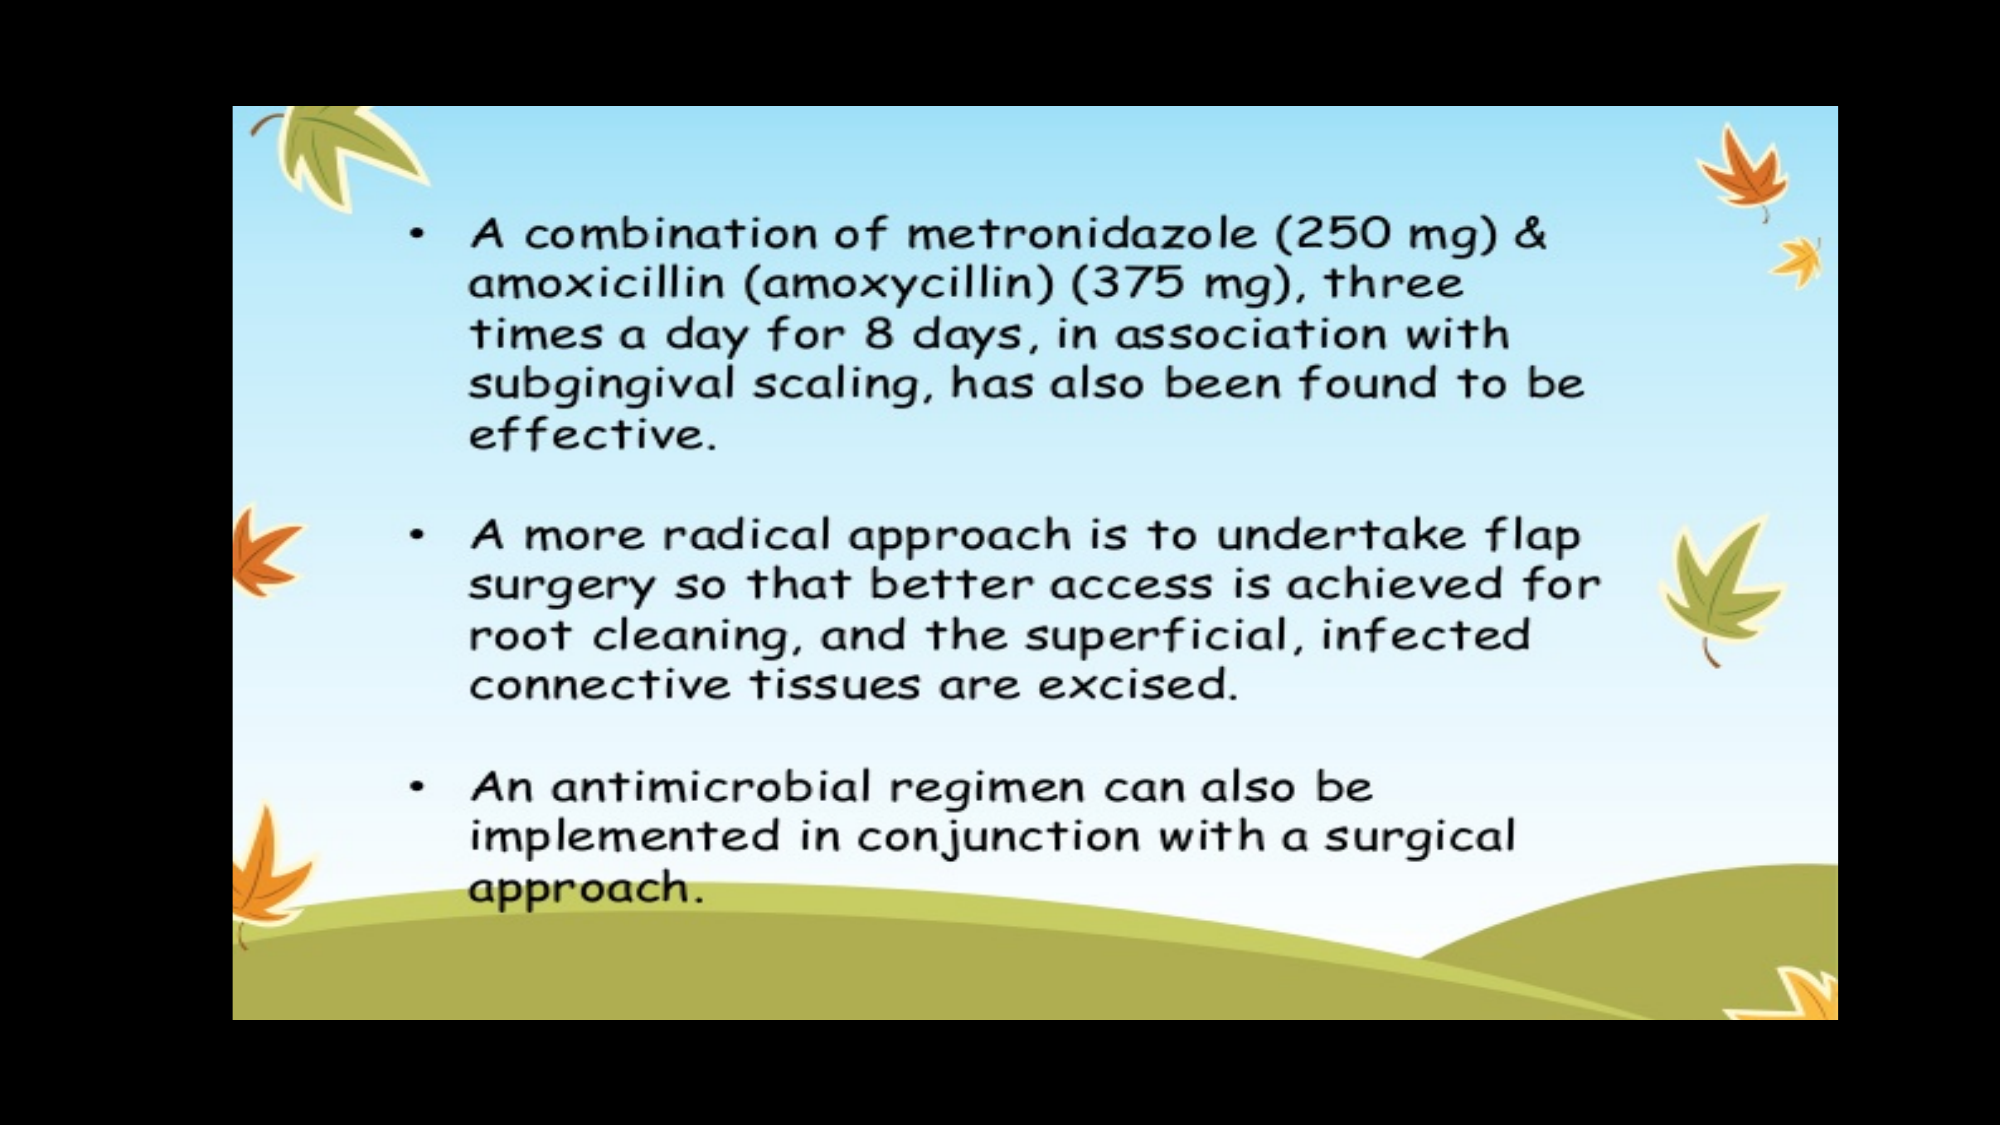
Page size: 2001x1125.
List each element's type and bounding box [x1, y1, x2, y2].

picture [232, 106, 1839, 1020]
